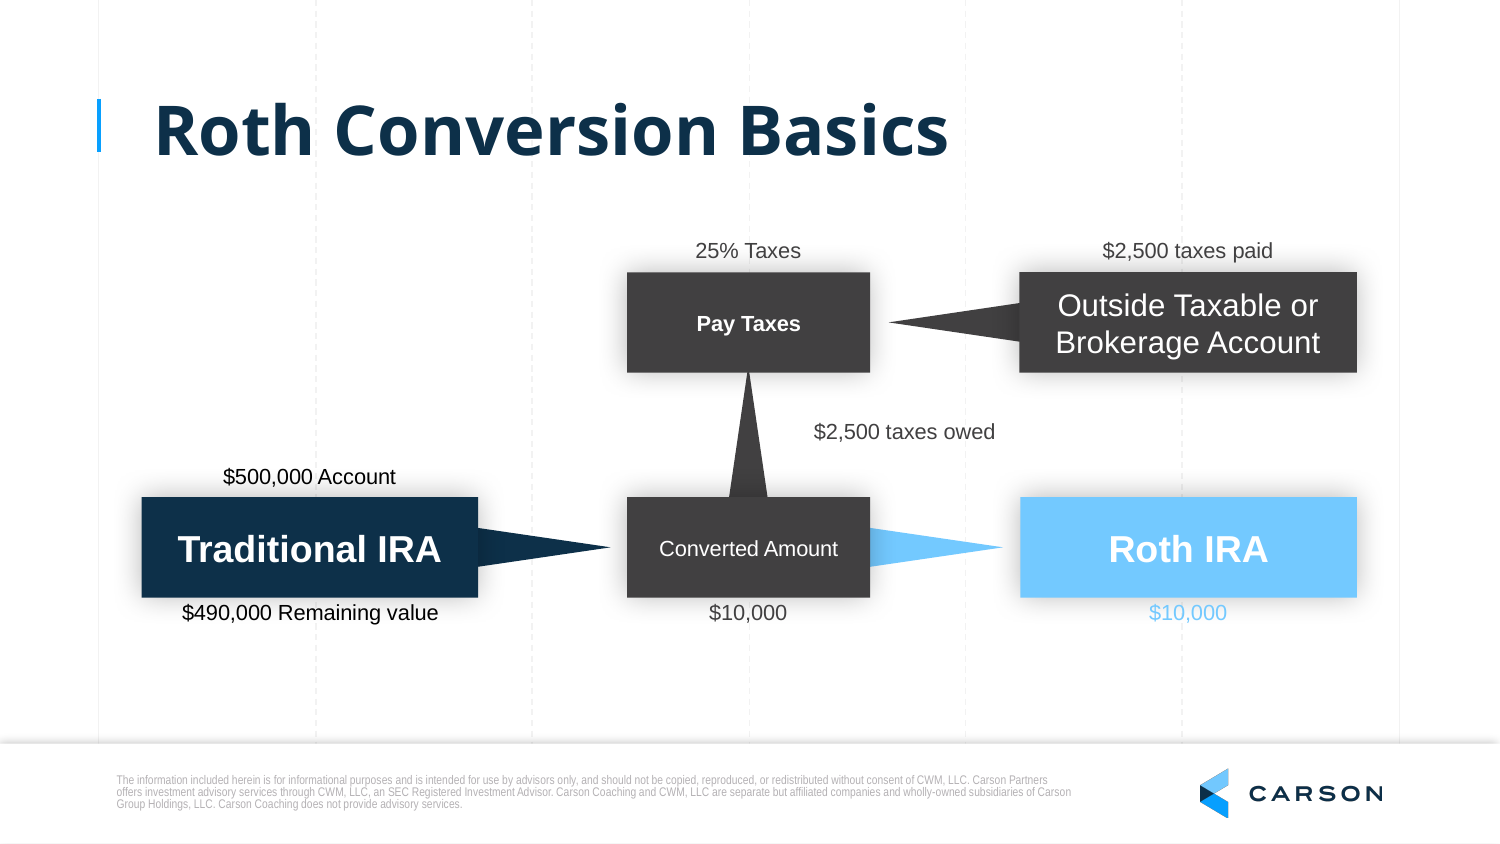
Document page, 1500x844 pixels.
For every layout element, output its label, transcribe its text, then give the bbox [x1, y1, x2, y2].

text_box $10,000 [1149, 598, 1228, 626]
text_box Roth IRA [1018, 495, 1359, 600]
text_box Pay Taxes [625, 270, 872, 375]
text_box Traditional IRA [139, 495, 480, 600]
text_box [498, 528, 607, 566]
picture [1200, 768, 1382, 818]
text_box $490,000 Remaining value [182, 598, 440, 626]
text_box [729, 391, 767, 477]
text_box $500,000 Account [222, 462, 397, 490]
text_box $10,000 [709, 598, 788, 626]
text_box 25% Taxes [695, 236, 802, 264]
text_box Outside Taxable or Brokerage Account [1017, 270, 1359, 375]
text_box [890, 303, 999, 341]
list Roth Conversion Basics [115, 102, 1382, 156]
text_box [890, 528, 1001, 567]
text_box Converted Amount [625, 495, 872, 600]
text_box $2,500 taxes owed [813, 417, 996, 445]
text_box $2,500 taxes paid [1102, 236, 1274, 264]
